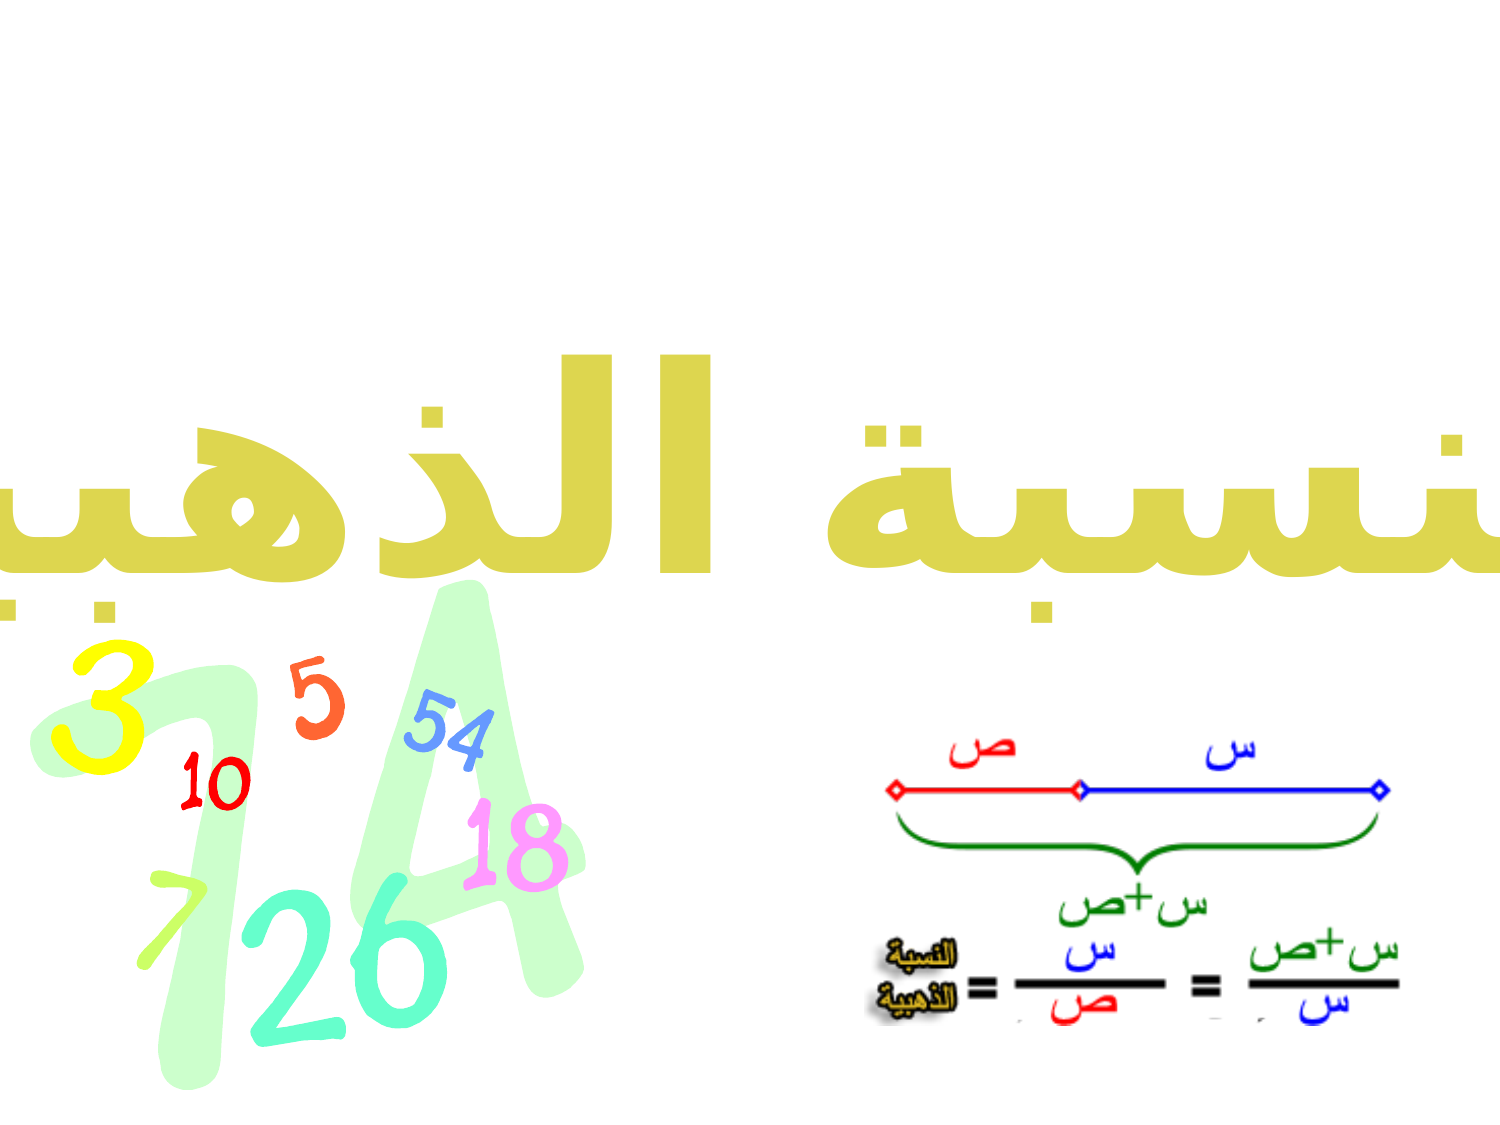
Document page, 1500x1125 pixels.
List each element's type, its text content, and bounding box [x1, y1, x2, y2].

picture [864, 708, 1413, 1026]
text_box النسبة الذهبية [0, 278, 1500, 639]
picture [29, 574, 591, 1090]
